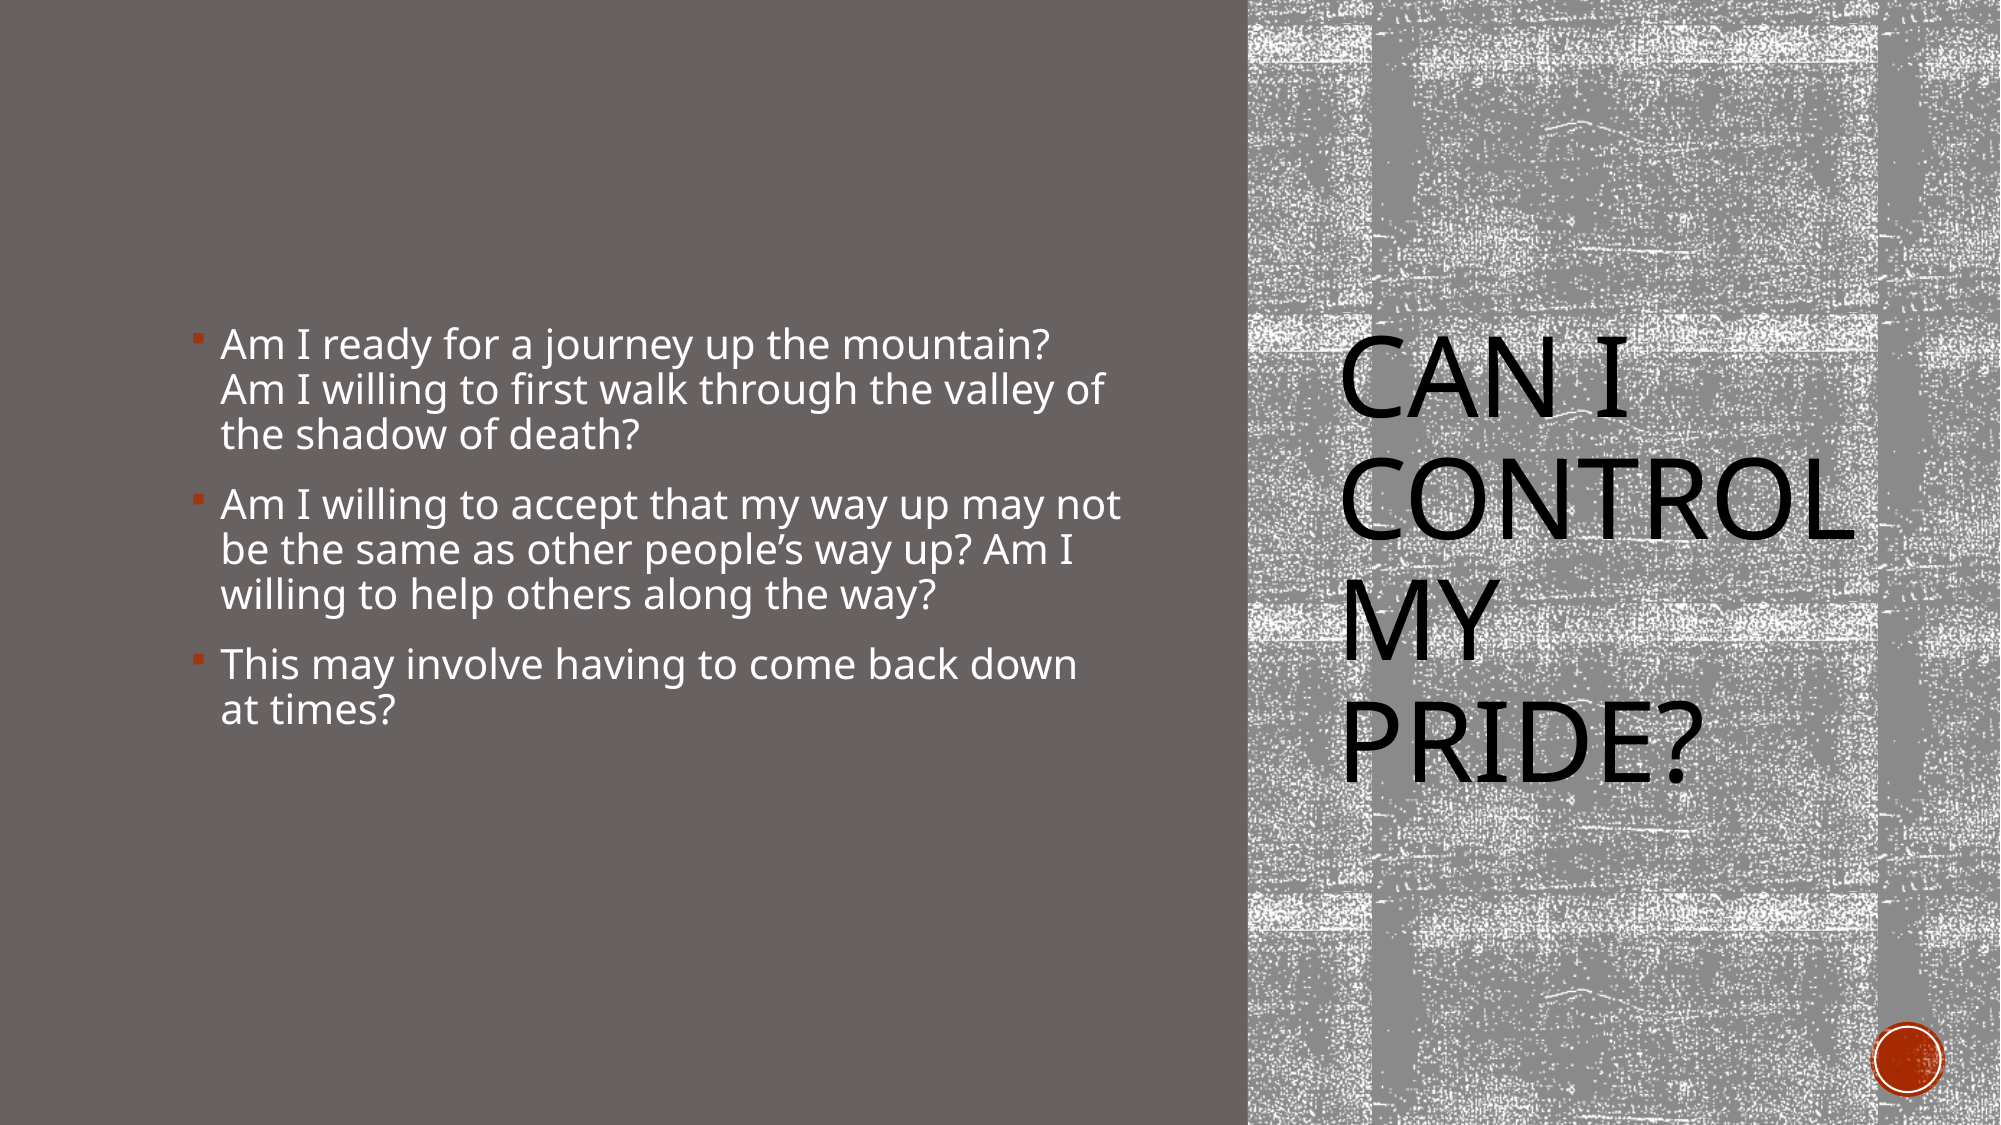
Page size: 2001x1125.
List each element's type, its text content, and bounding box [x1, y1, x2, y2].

text_box [1247, 0, 2000, 1125]
text_box [0, 0, 1247, 1125]
title Can I control my pride? [1320, 105, 1909, 1022]
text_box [1871, 1023, 1944, 1096]
list Am I ready for a journey up the mountain? Am I willing to first walk through the valley of the shadow of death? Am I willing to accept that my way up may not be the same as other people’s way up? Am I willing to help others along the way? This may involve having to come back down at times? [175, 105, 1141, 1022]
